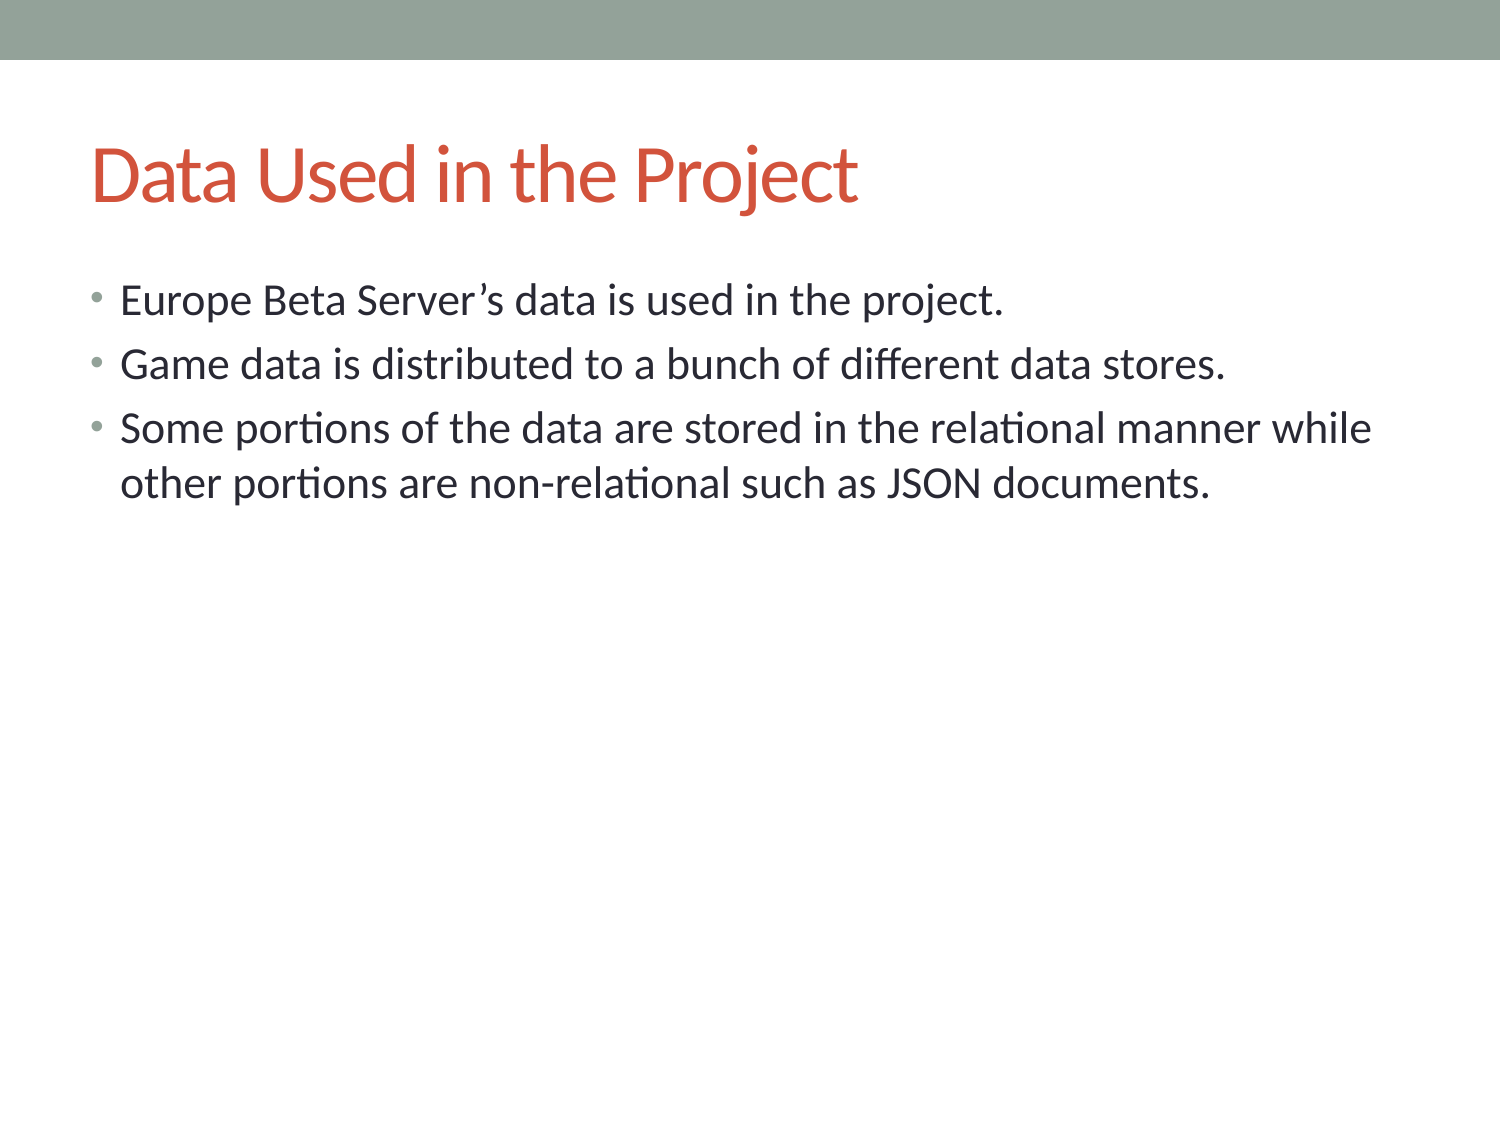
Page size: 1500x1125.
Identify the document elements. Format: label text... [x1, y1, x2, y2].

title Data Used in the Project [75, 87, 1425, 250]
list Europe Beta Server’s data is used in the project. Game data is distributed to a bunch of different data stores. Some portions of the data are stored in the relational manner while other portions are non-relational such as JSON documents. [75, 262, 1425, 1063]
